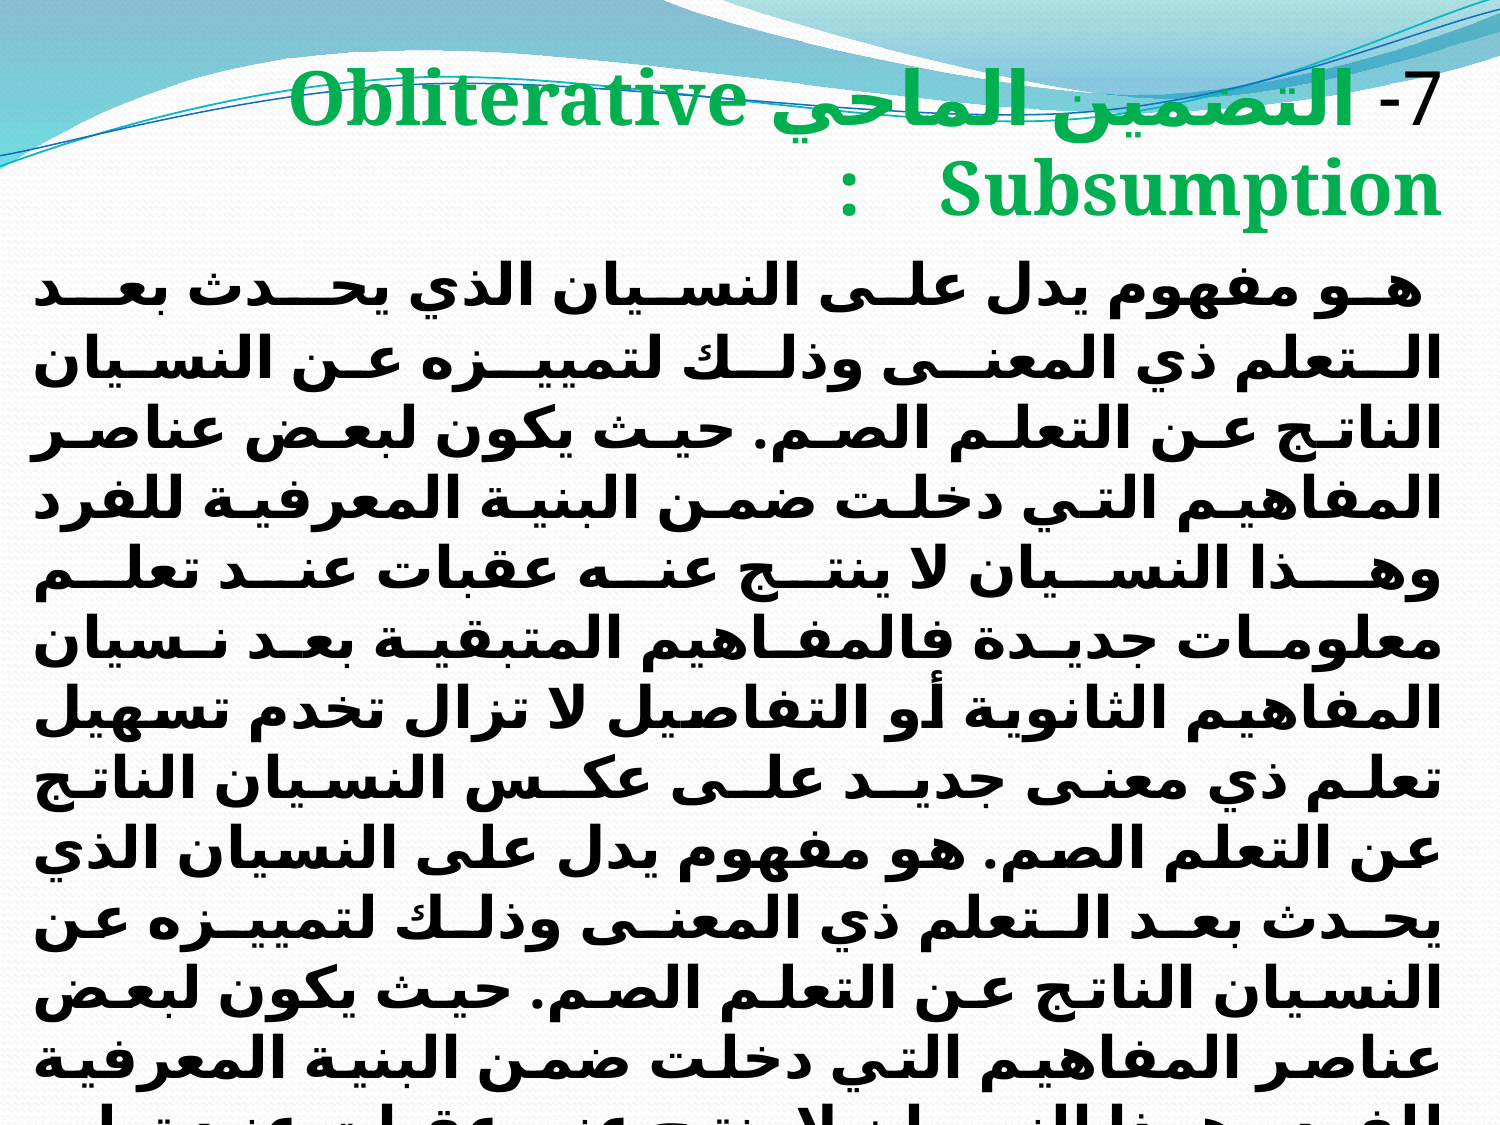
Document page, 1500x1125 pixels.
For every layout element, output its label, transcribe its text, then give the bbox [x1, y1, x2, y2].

text_box 7- التضمين الماحي Obliterative Subsumption : هو مفهوم يدل على النسيان الذي يحـدث بعـد الـتعلم ذي المعنـى وذلـك لتمييـزه عن النسيان الناتج عن التعلم الصم. حيث يكون لبعض عناصر المفاهيم التي دخلت ضمن البنية المعرفية للفرد وهـذا النسيان لا ينتج عنه عقبات عند تعلم معلومـات جديـدة فالمفـاهيم المتبقيـة بعـد نـسيان المفاهيم الثانوية أو التفاصيل لا تزال تخدم تسهيل تعلم ذي معنى جديـد علـى عكـس النسيان الناتج عن التعلم الصم. هو مفهوم يدل على النسيان الذي يحـدث بعـد الـتعلم ذي المعنـى وذلـك لتمييـزه عن النسيان الناتج عن التعلم الصم. حيث يكون لبعض عناصر المفاهيم التي دخلت ضمن البنية المعرفية للفرد وهـذا النسيان لا ينتج عنه عقبات عند تعلم معلومـات جديـدة فالمفـاهيم المتبقيـة بعـد نـسيان المفاهيم الثانوية أو التفاصيل لا تزال تخدم تسهيل تعلم ذي معنى جديـد علـى عكـس النسيان الناتج عن التعلم الصم. [17, 42, 1459, 1125]
